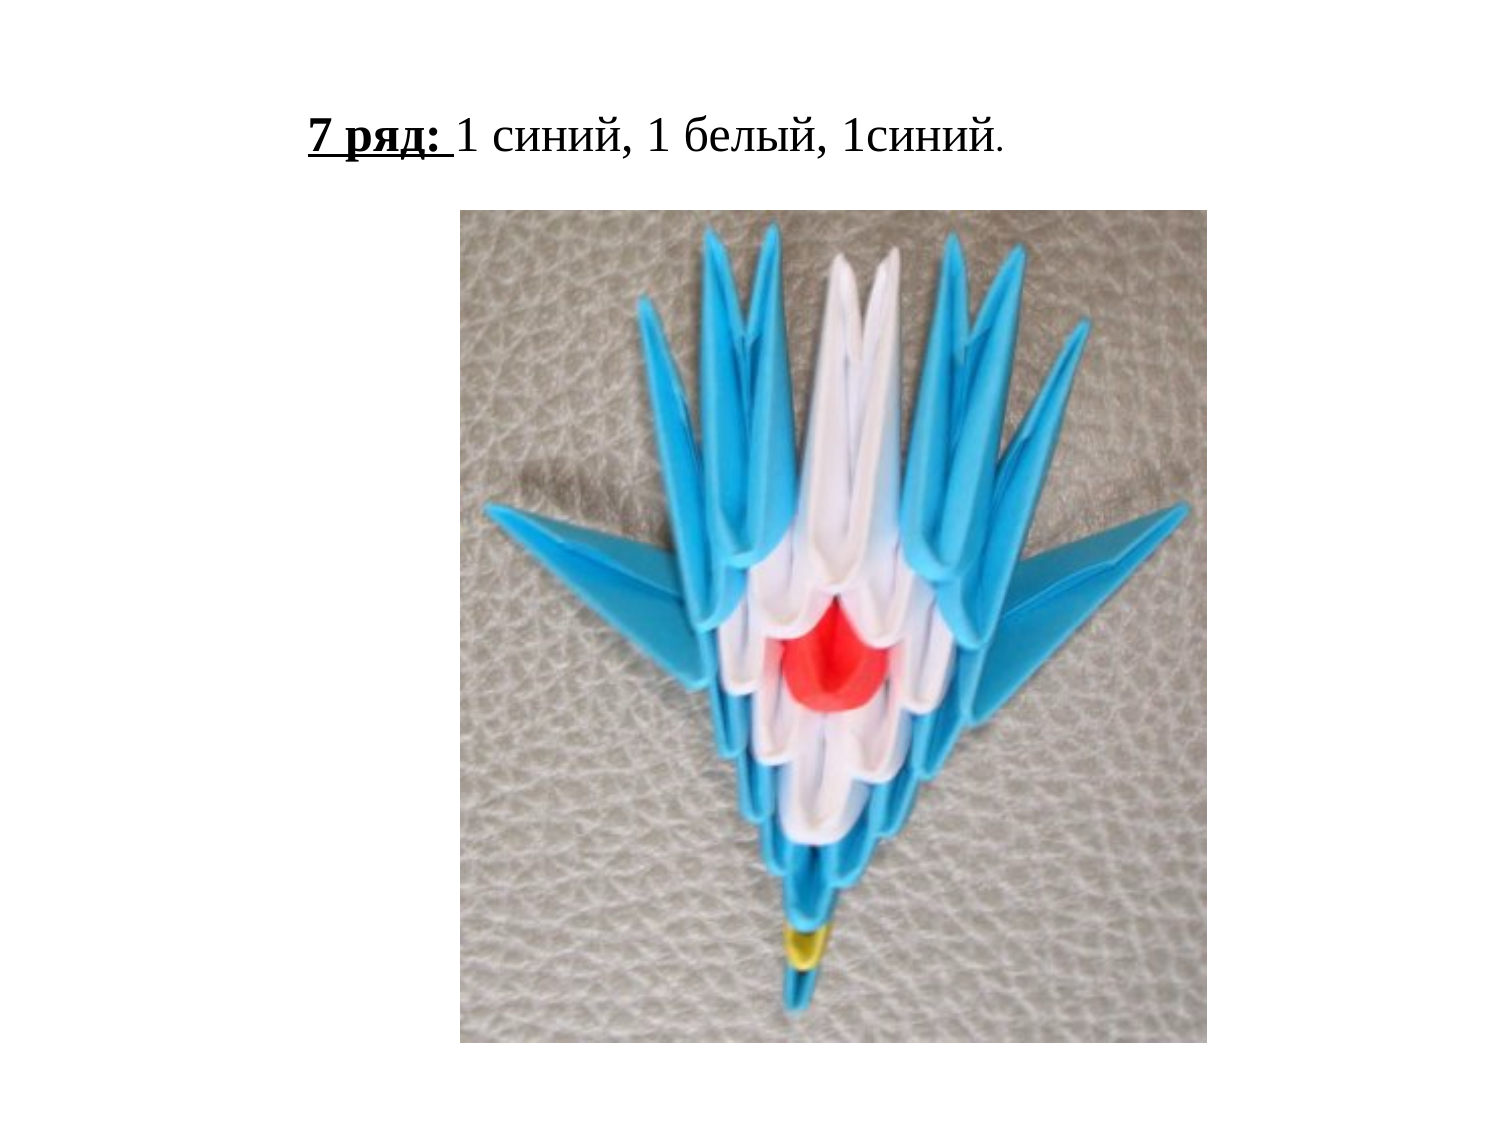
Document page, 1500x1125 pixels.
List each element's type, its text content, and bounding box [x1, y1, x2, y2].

text_box 7 ряд: 1 синий, 1 белый, 1синий. [292, 93, 1033, 169]
picture [460, 210, 1208, 1044]
